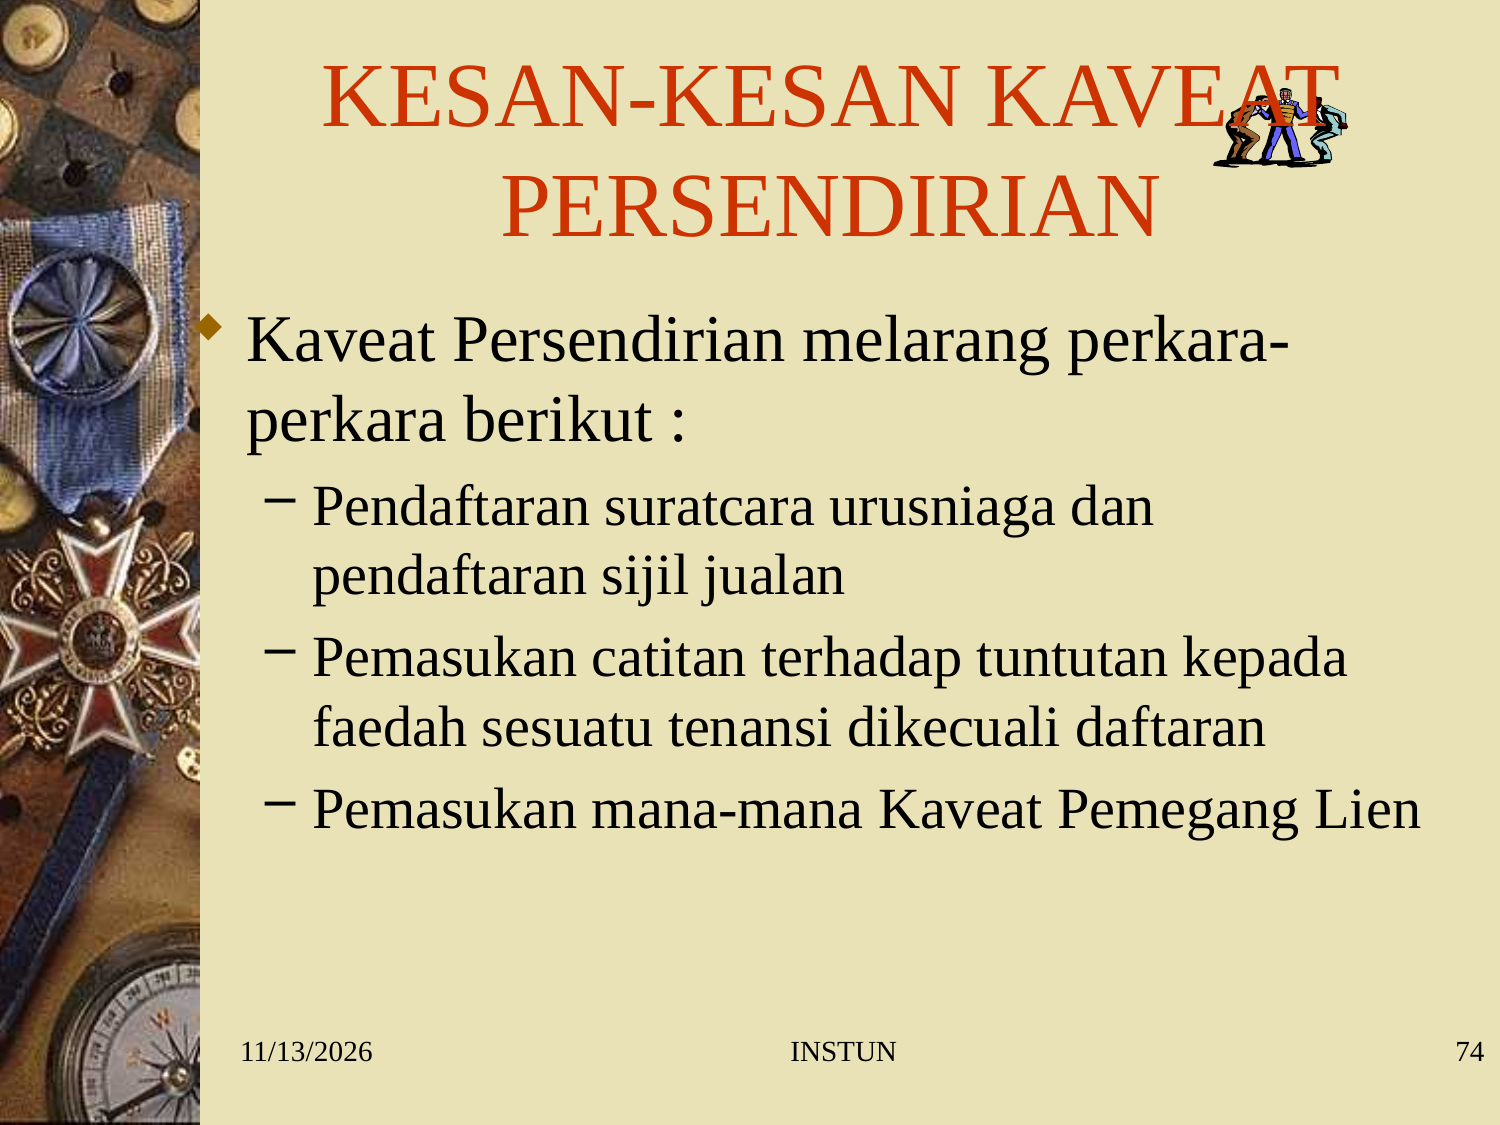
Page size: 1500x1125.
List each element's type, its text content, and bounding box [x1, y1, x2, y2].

picture [0, 0, 200, 1125]
footer INSTUN [561, 1024, 1126, 1101]
slide_number 74 [1186, 1024, 1500, 1101]
title KESAN-KESAN KAVEAT PERSENDIRIAN [212, 74, 1451, 263]
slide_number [224, 1024, 501, 1101]
list Kaveat Persendirian melarang perkara-perkara berikut : Pendaftaran suratcara urusniaga dan pendaftaran sijil jualan Pemasukan catitan terhadap tuntutan kepada faedah sesuatu tenansi dikecuali daftaran Pemasukan mana-mana Kaveat Pemegang Lien [174, 286, 1451, 963]
